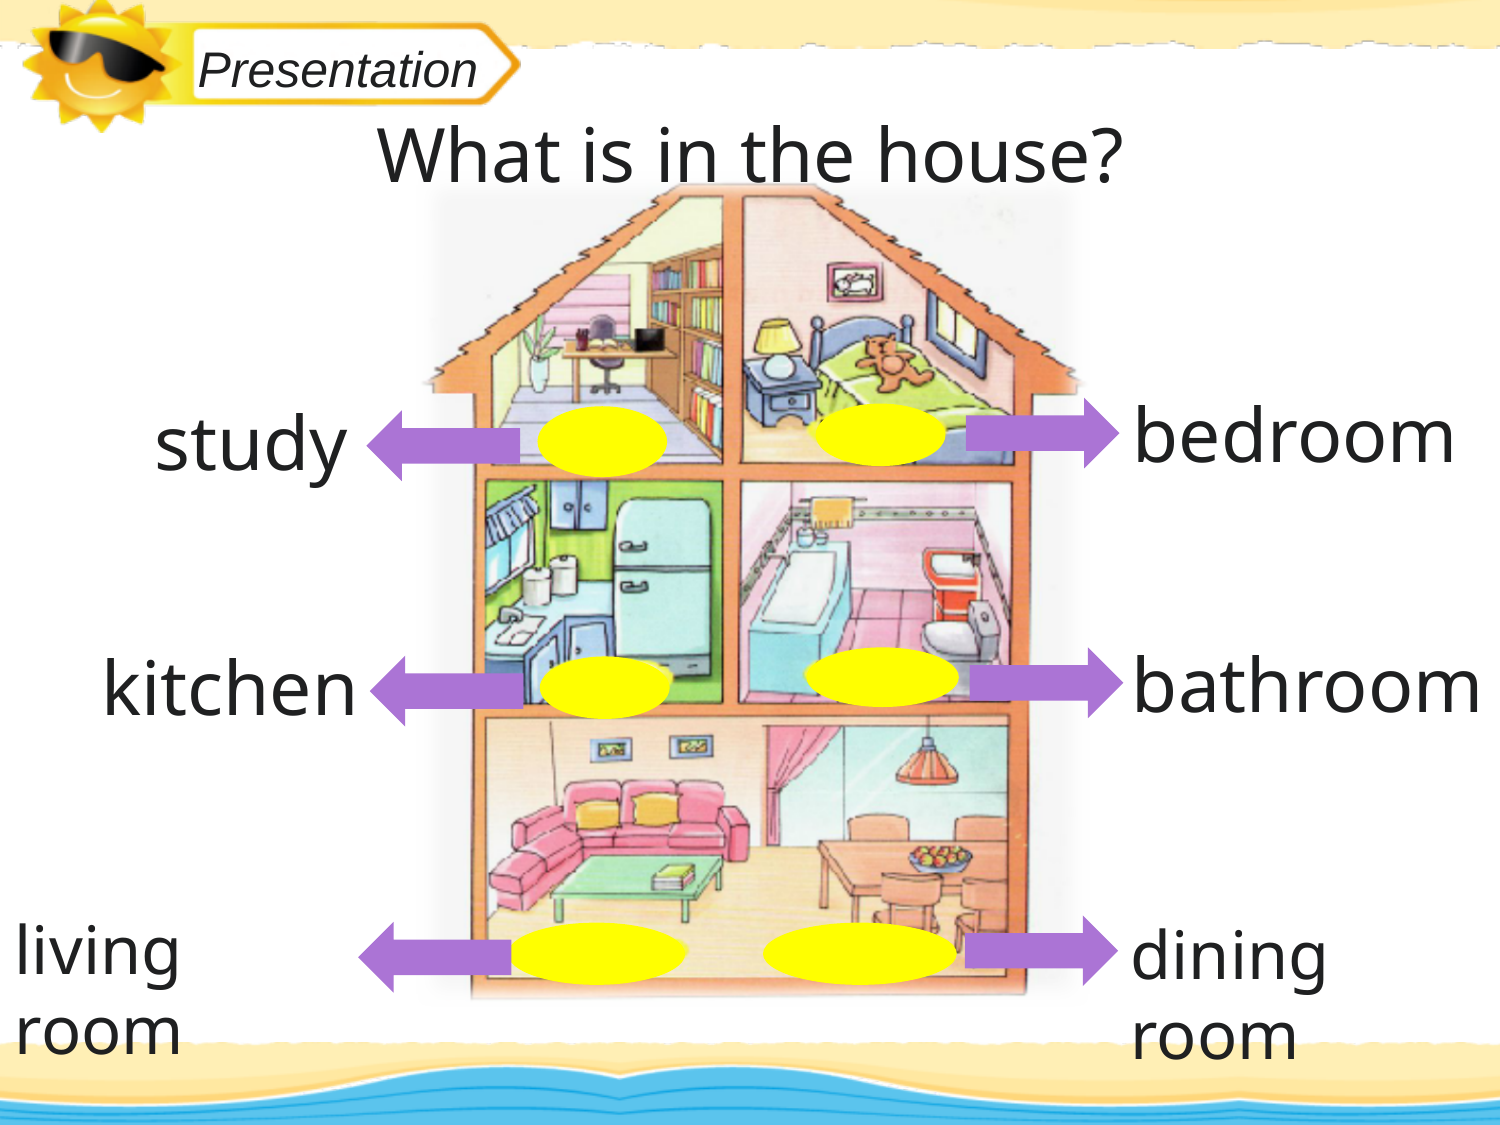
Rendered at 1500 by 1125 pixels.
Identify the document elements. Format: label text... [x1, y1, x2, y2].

picture [0, 0, 1500, 133]
text_box living room [0, 900, 367, 1076]
picture [0, 1042, 1500, 1125]
text_box [364, 407, 416, 484]
picture [416, 171, 1090, 1009]
text_box [1090, 402, 1121, 465]
text_box study [139, 388, 364, 494]
text_box [389, 653, 416, 730]
text_box dining room [1115, 905, 1500, 1081]
text_box bedroom [1118, 380, 1500, 486]
text_box [1090, 647, 1117, 718]
text_box What is in the house? [135, 99, 1365, 205]
text_box [367, 919, 416, 996]
text_box bathroom [1117, 629, 1500, 735]
text_box [1090, 921, 1115, 981]
text_box kitchen [86, 632, 389, 738]
